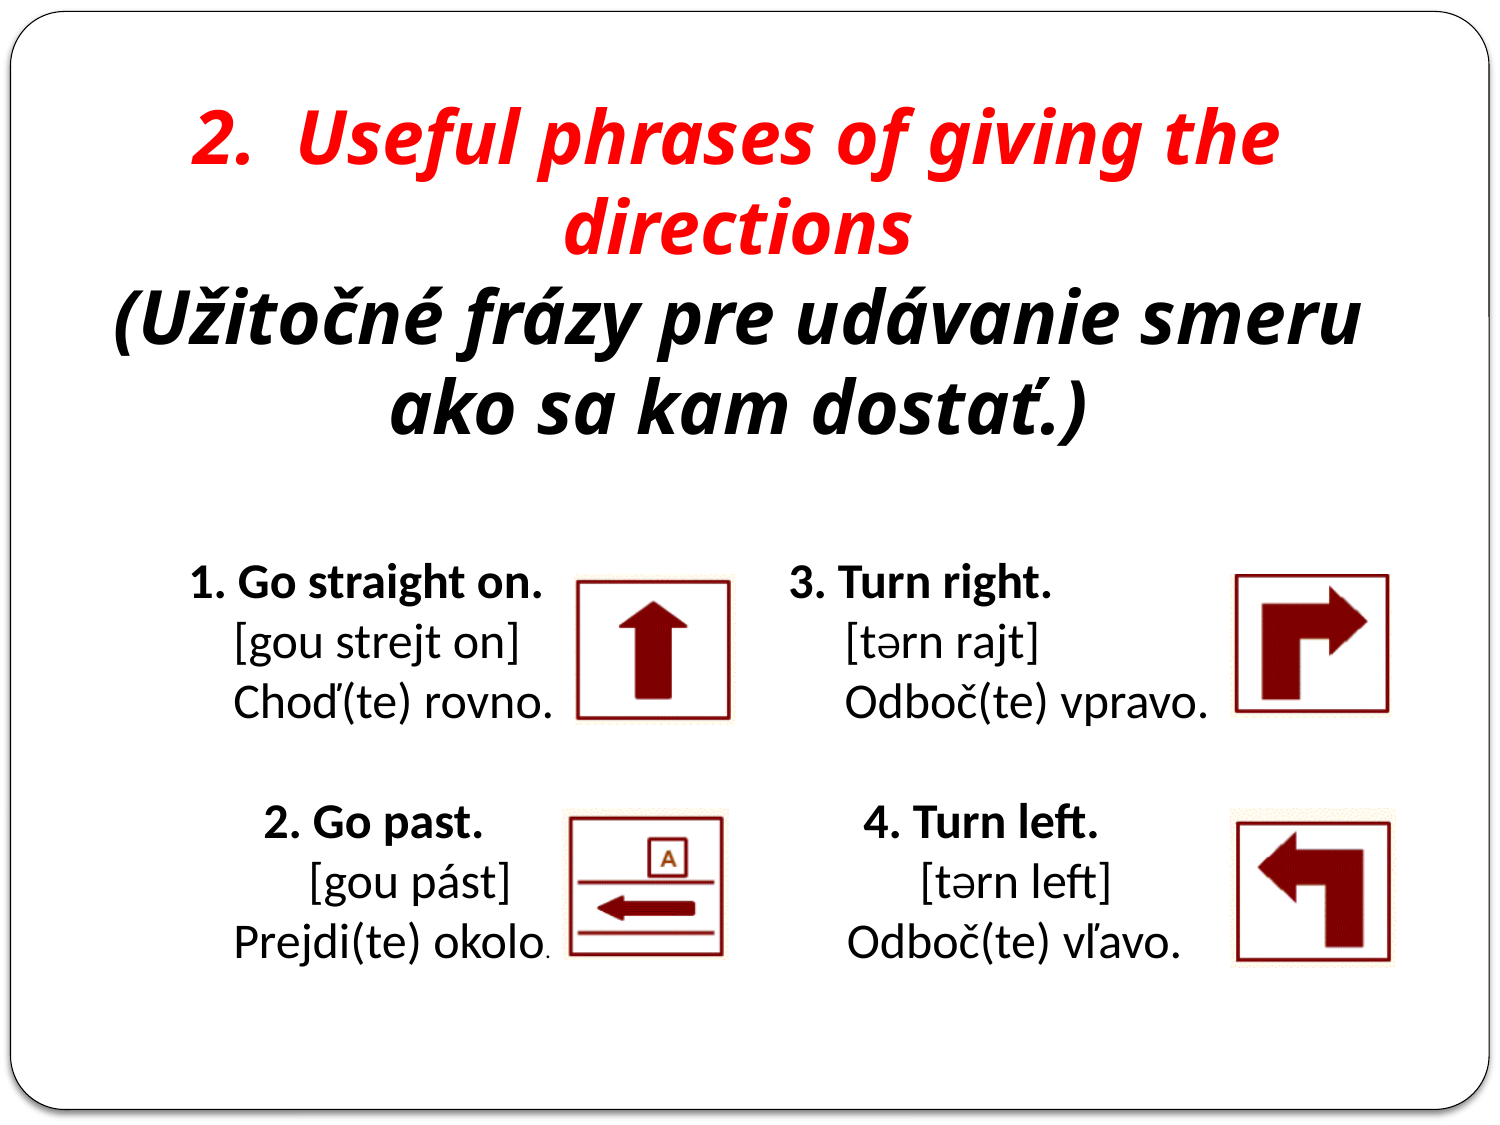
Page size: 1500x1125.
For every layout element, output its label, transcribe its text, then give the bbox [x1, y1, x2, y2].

picture [562, 808, 729, 961]
picture [573, 573, 736, 725]
text_box 2. Useful phrases of giving the directions (Užitočné frázy pre udávanie smeru ako sa kam dostať.) [70, 81, 1407, 457]
picture [1230, 573, 1392, 719]
picture [1230, 808, 1396, 968]
text_box 1. Go straight on. 3. Turn right. [gou strejt on] [tƏrn rajt] Choď(te) rovno. Odboč(te) vpravo. 2. Go past. 4. Turn left. [gou pást] [tƏrn left] Prejdi(te) okolo. Odboč(te) vľavo. [23, 541, 1371, 1022]
